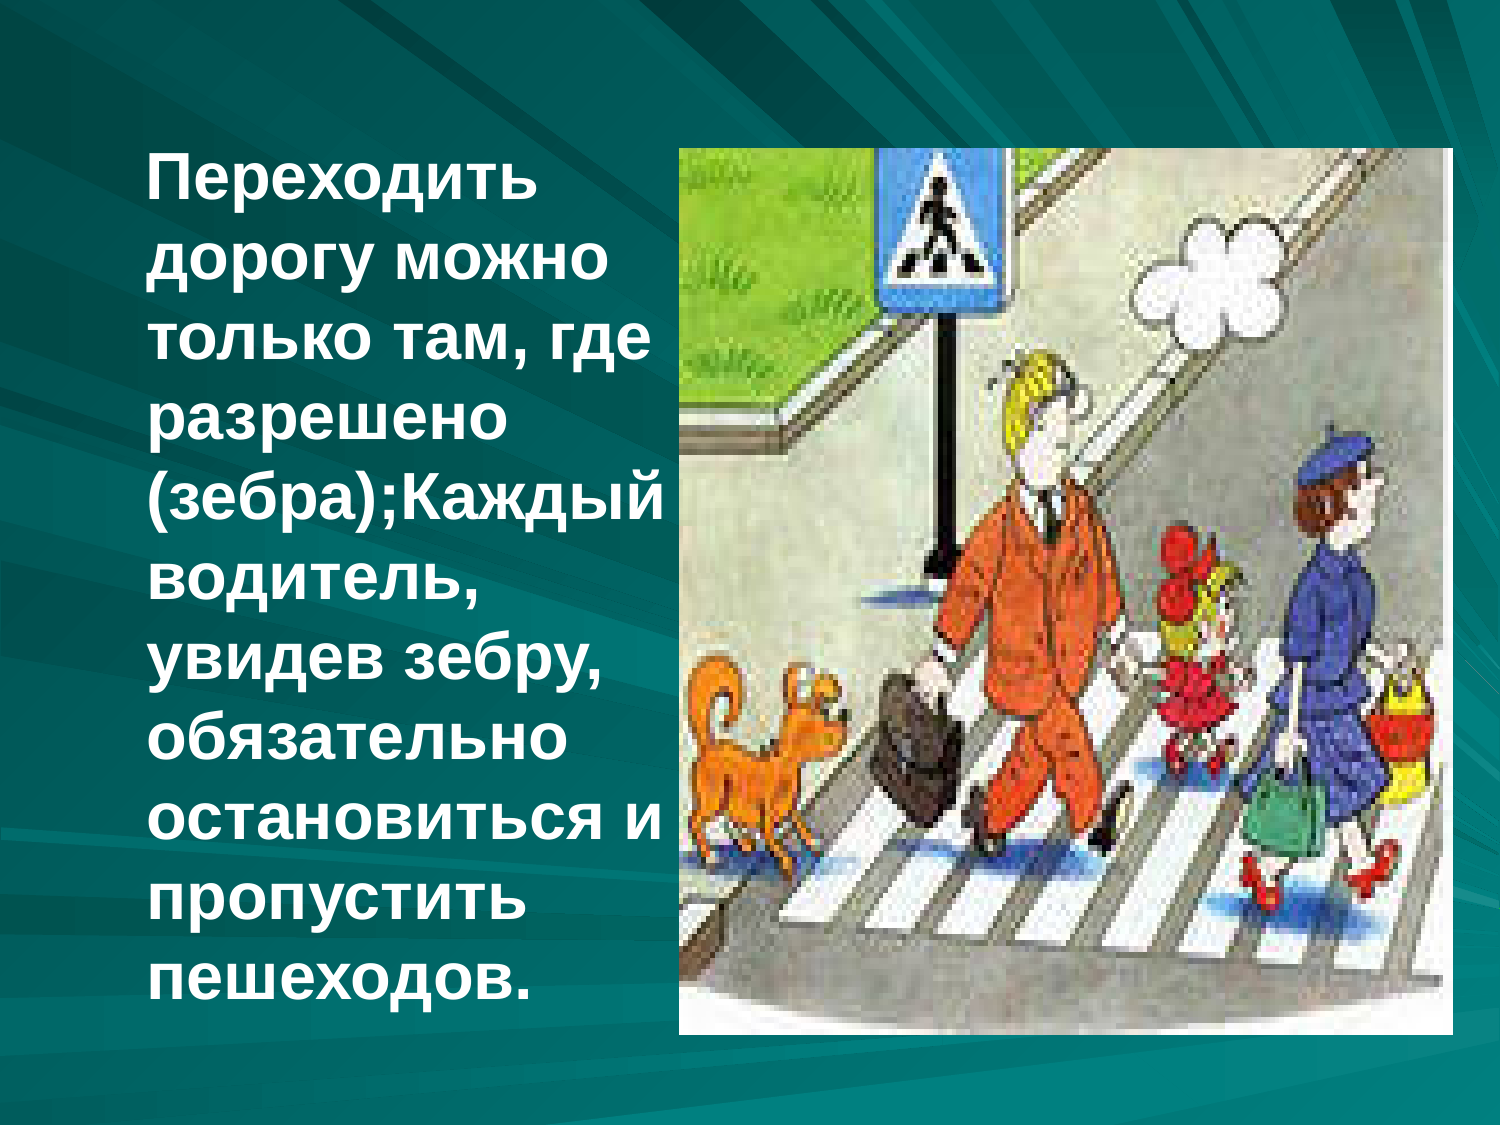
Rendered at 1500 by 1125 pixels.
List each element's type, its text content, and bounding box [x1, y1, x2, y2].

list Переходить дорогу можно только там, где разрешено (зебра);Каждый водитель, увидев зебру, обязательно остановиться и пропустить пешеходов. [74, 125, 738, 1006]
picture [678, 148, 1454, 1036]
